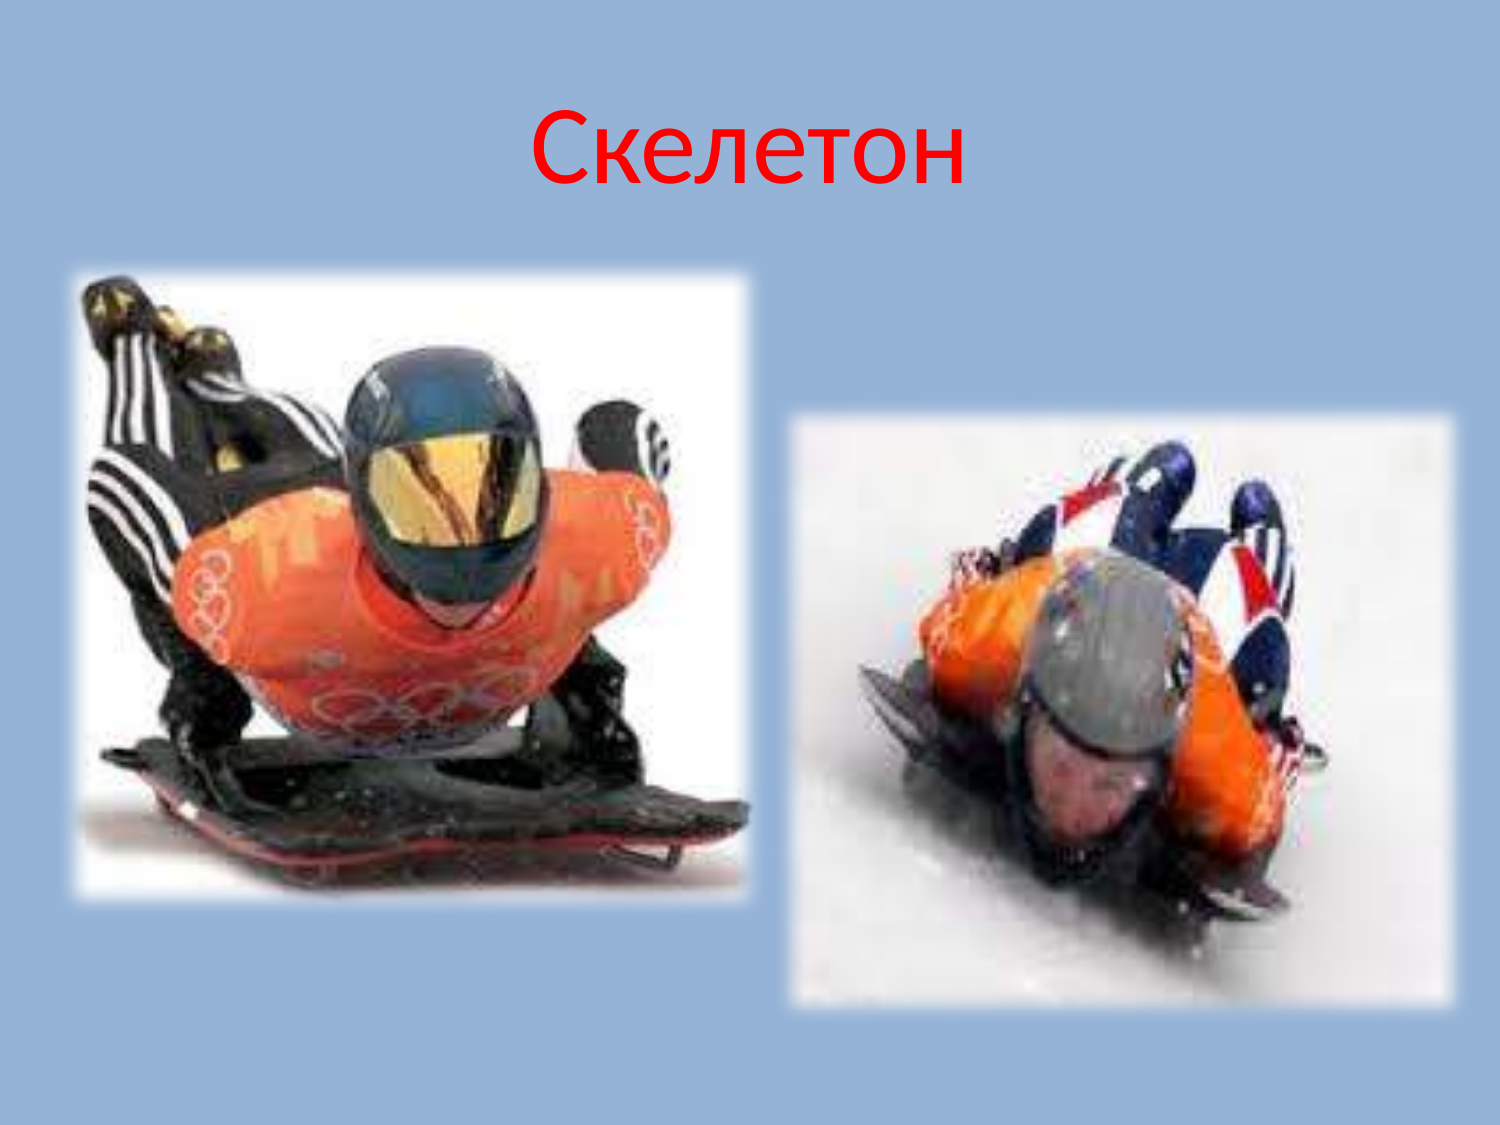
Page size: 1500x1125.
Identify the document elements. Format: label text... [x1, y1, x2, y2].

picture [56, 255, 766, 918]
picture [773, 396, 1471, 1024]
title Скелетон [75, 45, 1425, 233]
